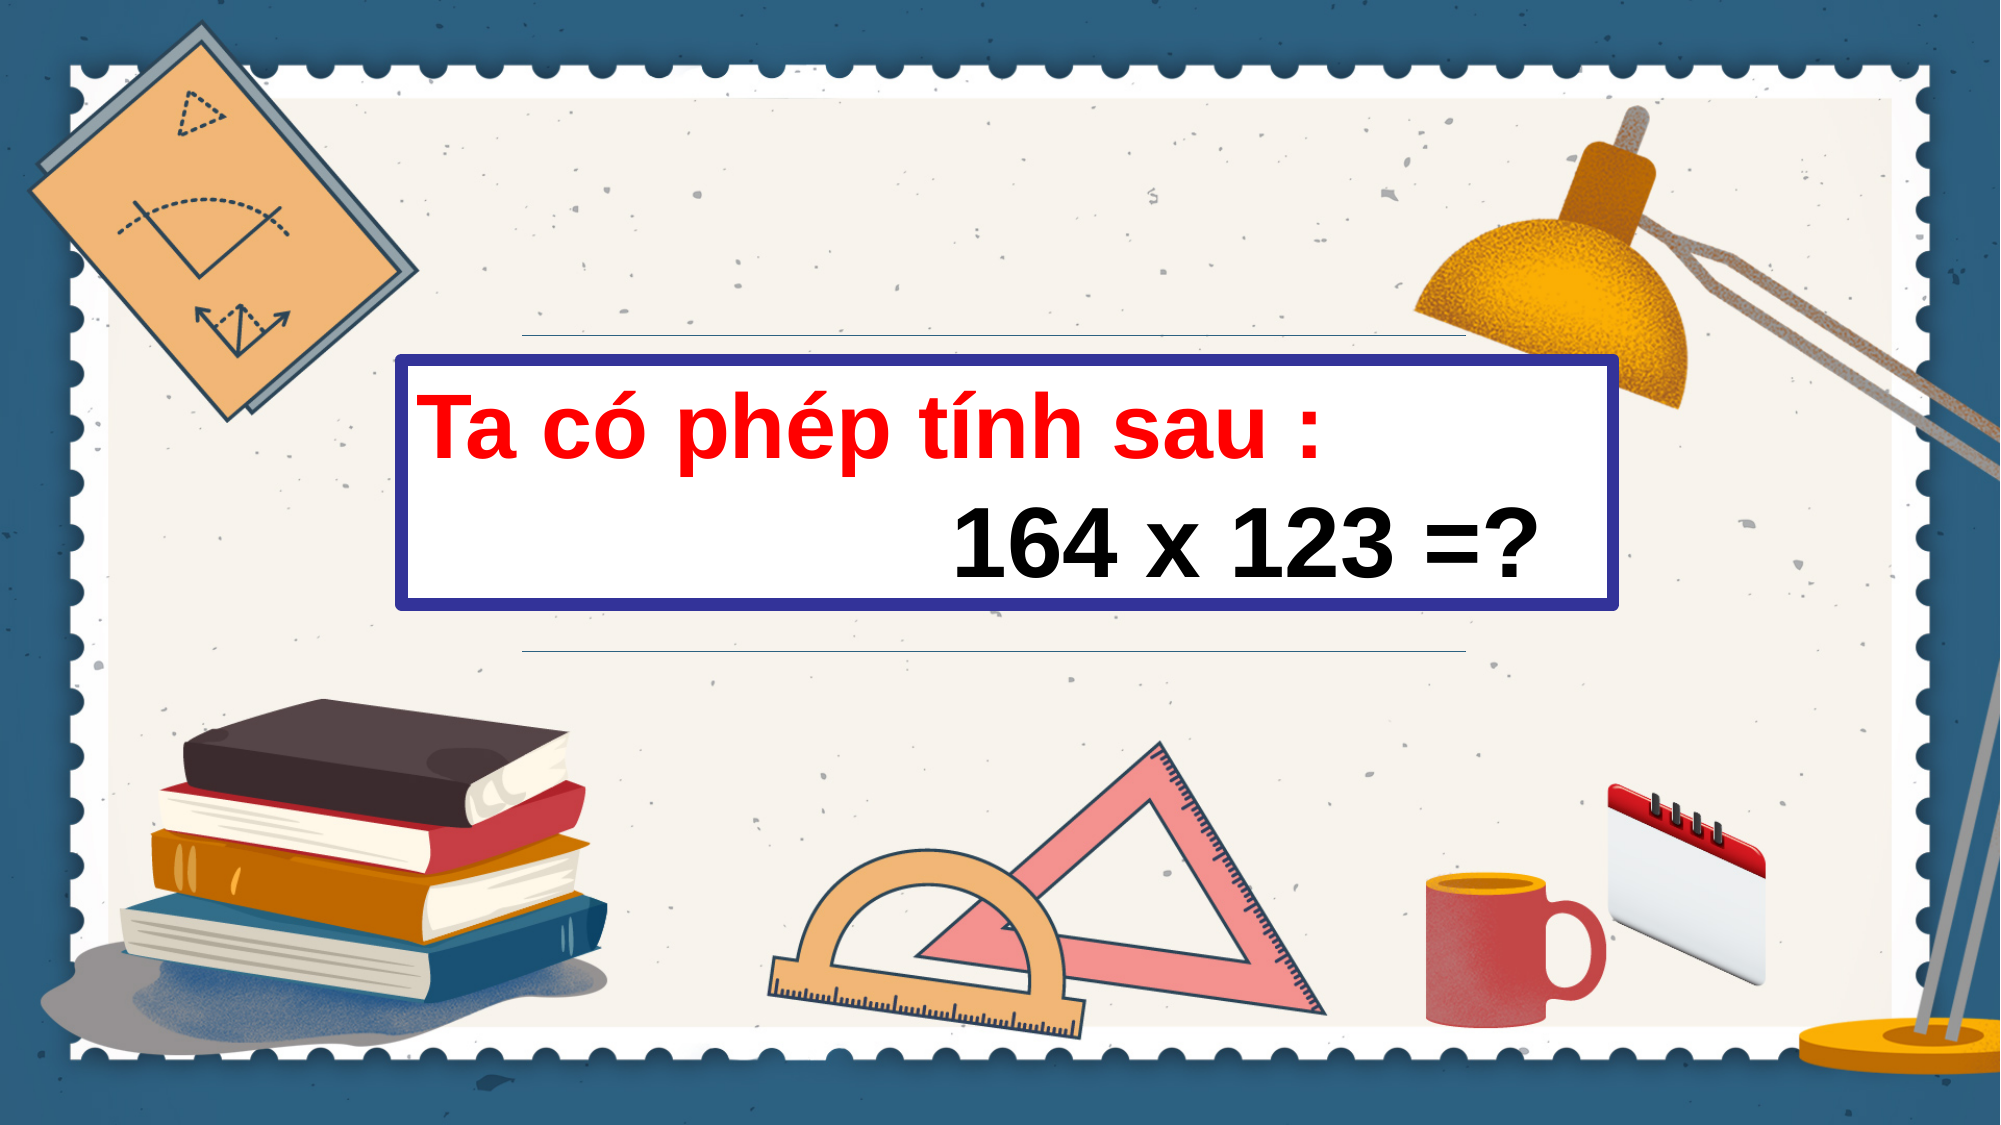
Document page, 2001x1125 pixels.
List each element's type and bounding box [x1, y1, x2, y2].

picture [0, 0, 2000, 1125]
text_box [521, 335, 1467, 652]
